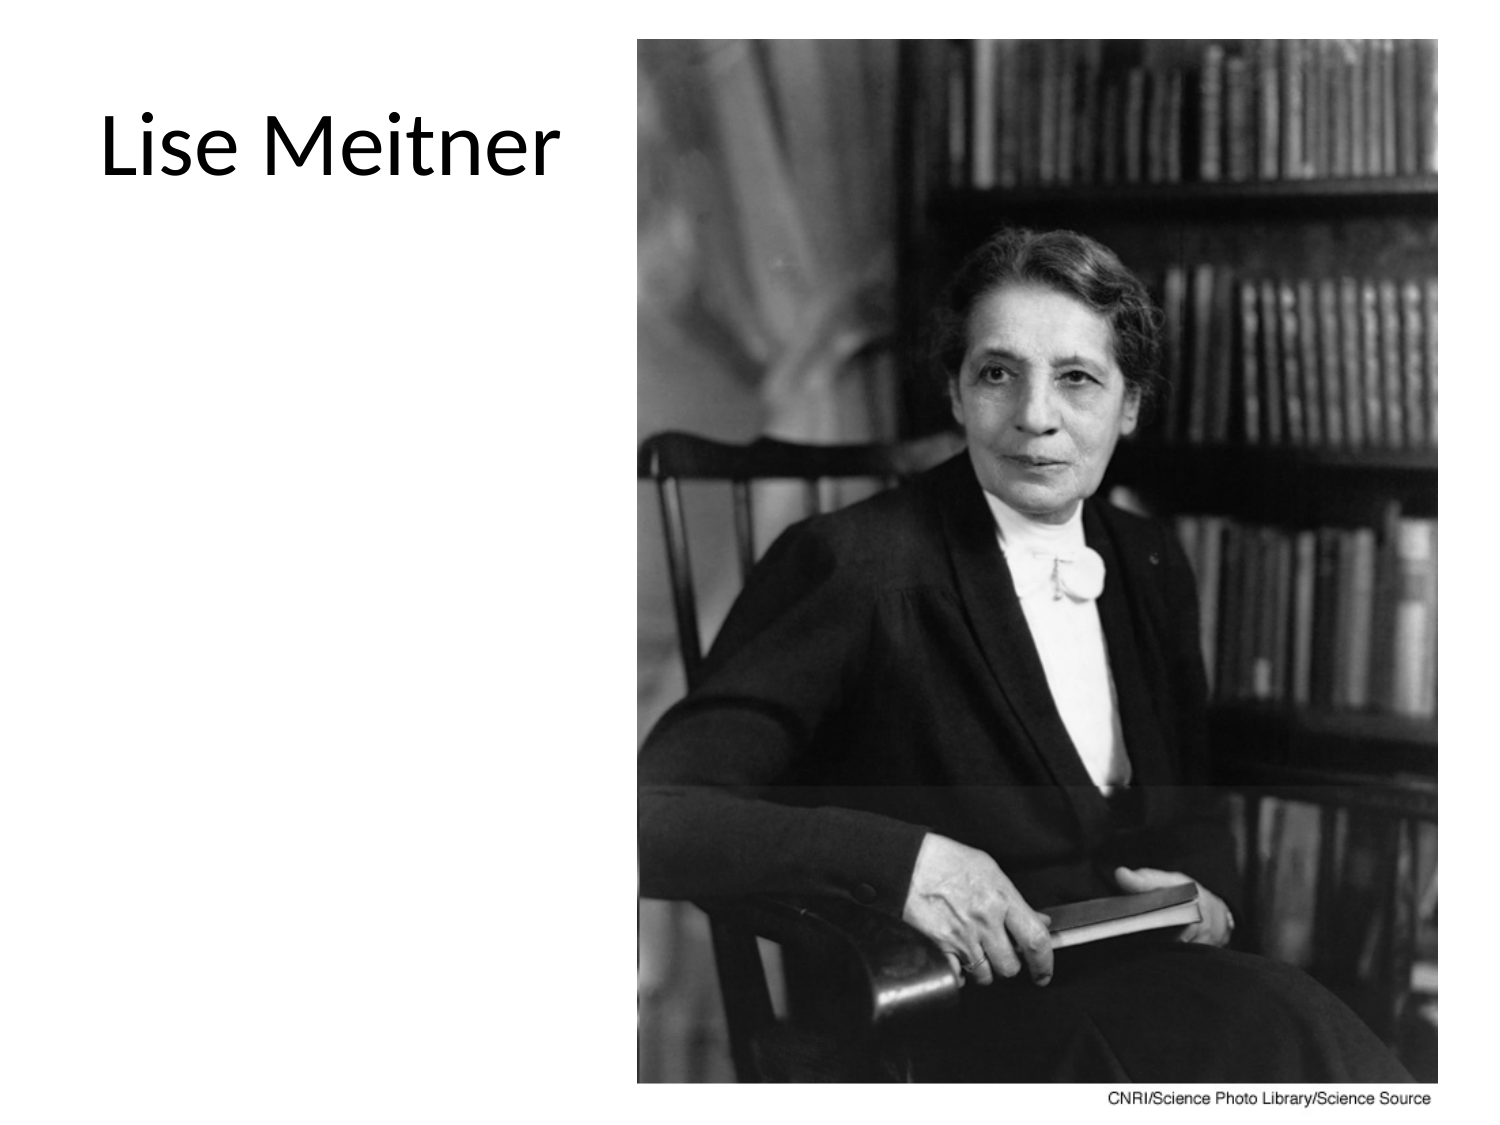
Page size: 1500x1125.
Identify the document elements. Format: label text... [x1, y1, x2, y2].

title Lise Meitner [75, 45, 588, 233]
picture [637, 39, 1439, 1115]
